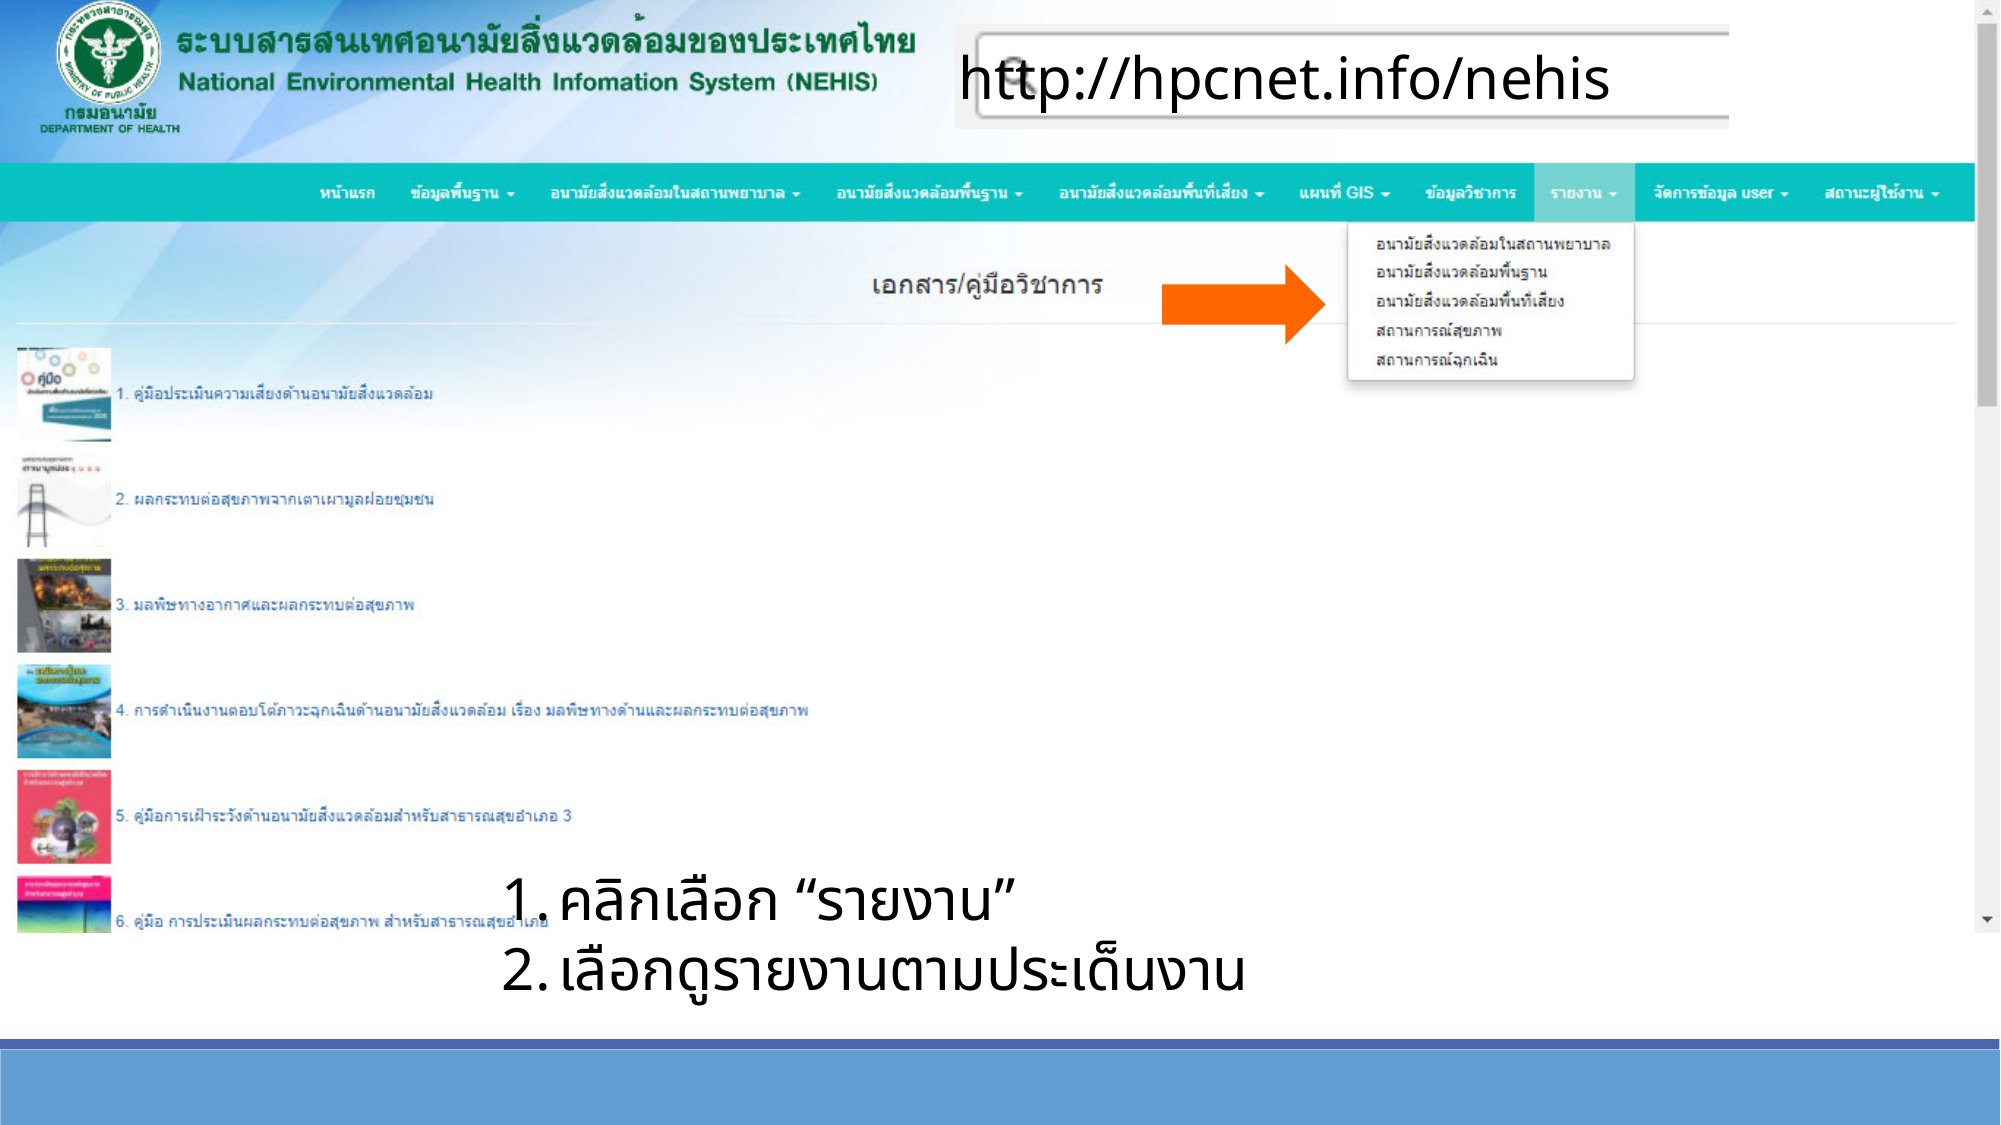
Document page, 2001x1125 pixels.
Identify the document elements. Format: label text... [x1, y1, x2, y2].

picture [0, 0, 2000, 934]
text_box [954, 24, 1729, 130]
text_box คลิกเลือก “รายงาน” เลือกดูรายงานตามประเด็นงาน [487, 943, 1264, 1010]
